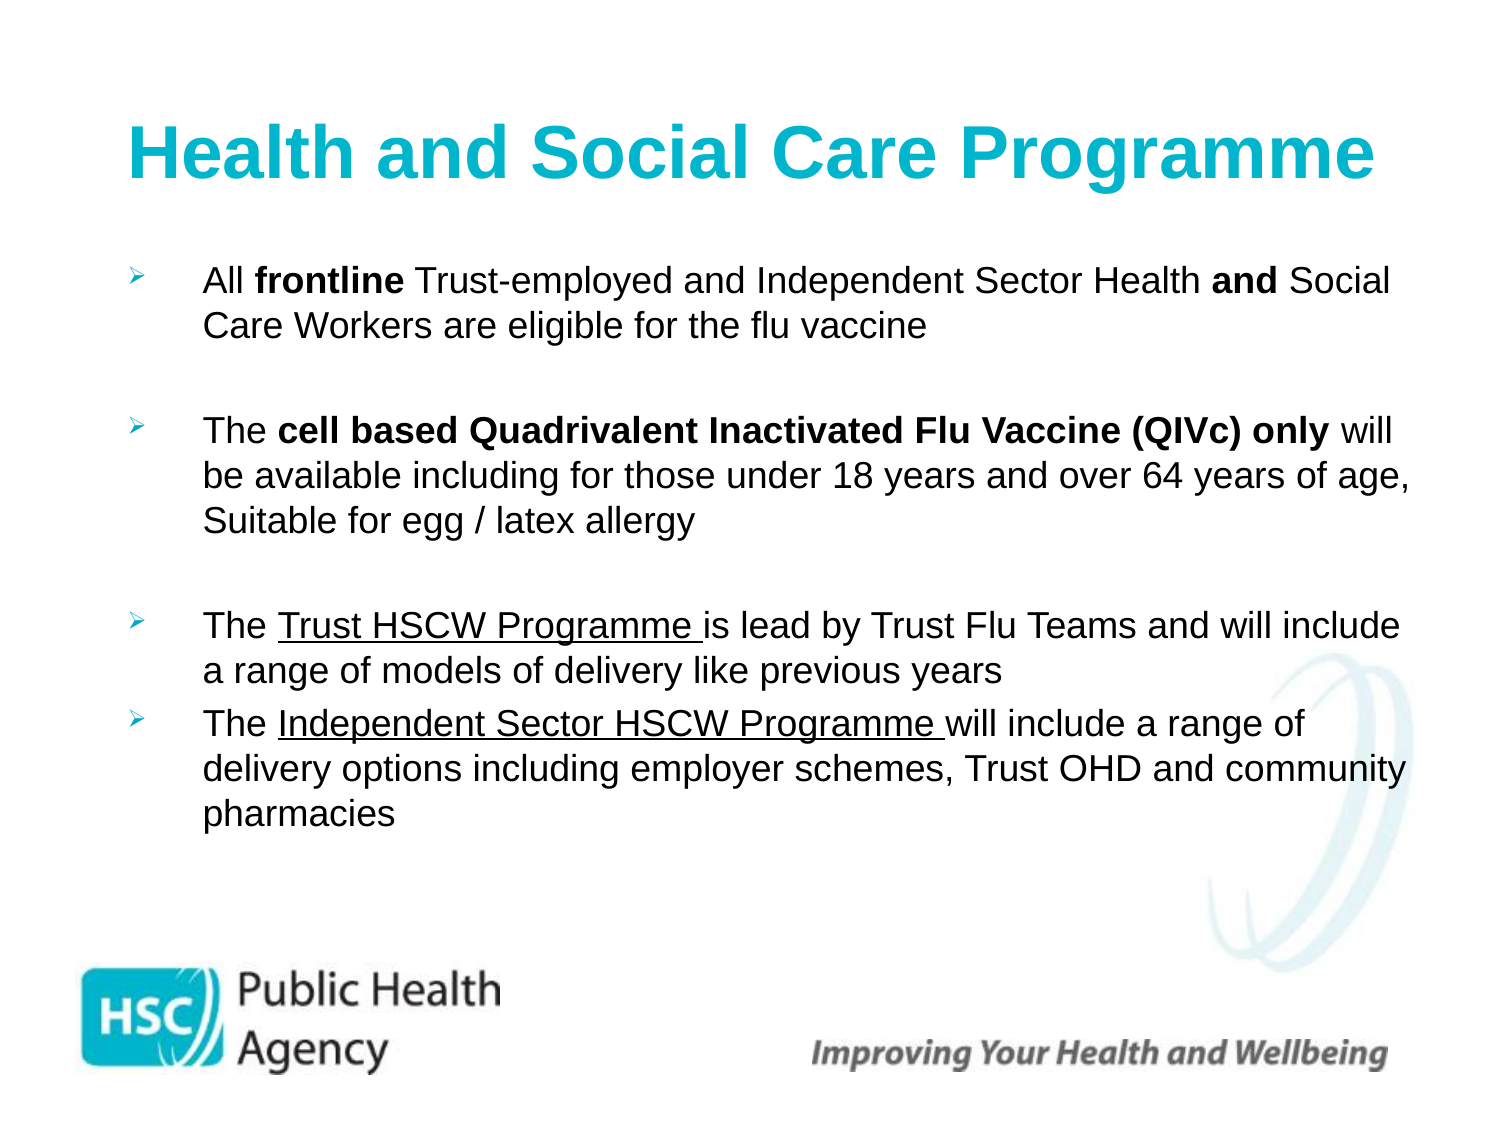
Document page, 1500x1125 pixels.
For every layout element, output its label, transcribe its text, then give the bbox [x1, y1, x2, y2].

picture [812, 1039, 1388, 1072]
picture [75, 962, 500, 1075]
title Health and Social Care Programme [112, 54, 1438, 196]
list All frontline Trust-employed and Independent Sector Health and Social Care Workers are eligible for the flu vaccine The cell based Quadrivalent Inactivated Flu Vaccine (QIVc) only will be available including for those under 18 years and over 64 years of age, Suitable for egg / latex allergy The Trust HSCW Programme is lead by Trust Flu Teams and will include a range of models of delivery like previous years The Independent Sector HSCW Programme will include a range of delivery options including employer schemes, Trust OHD and community pharmacies [112, 196, 1438, 1012]
